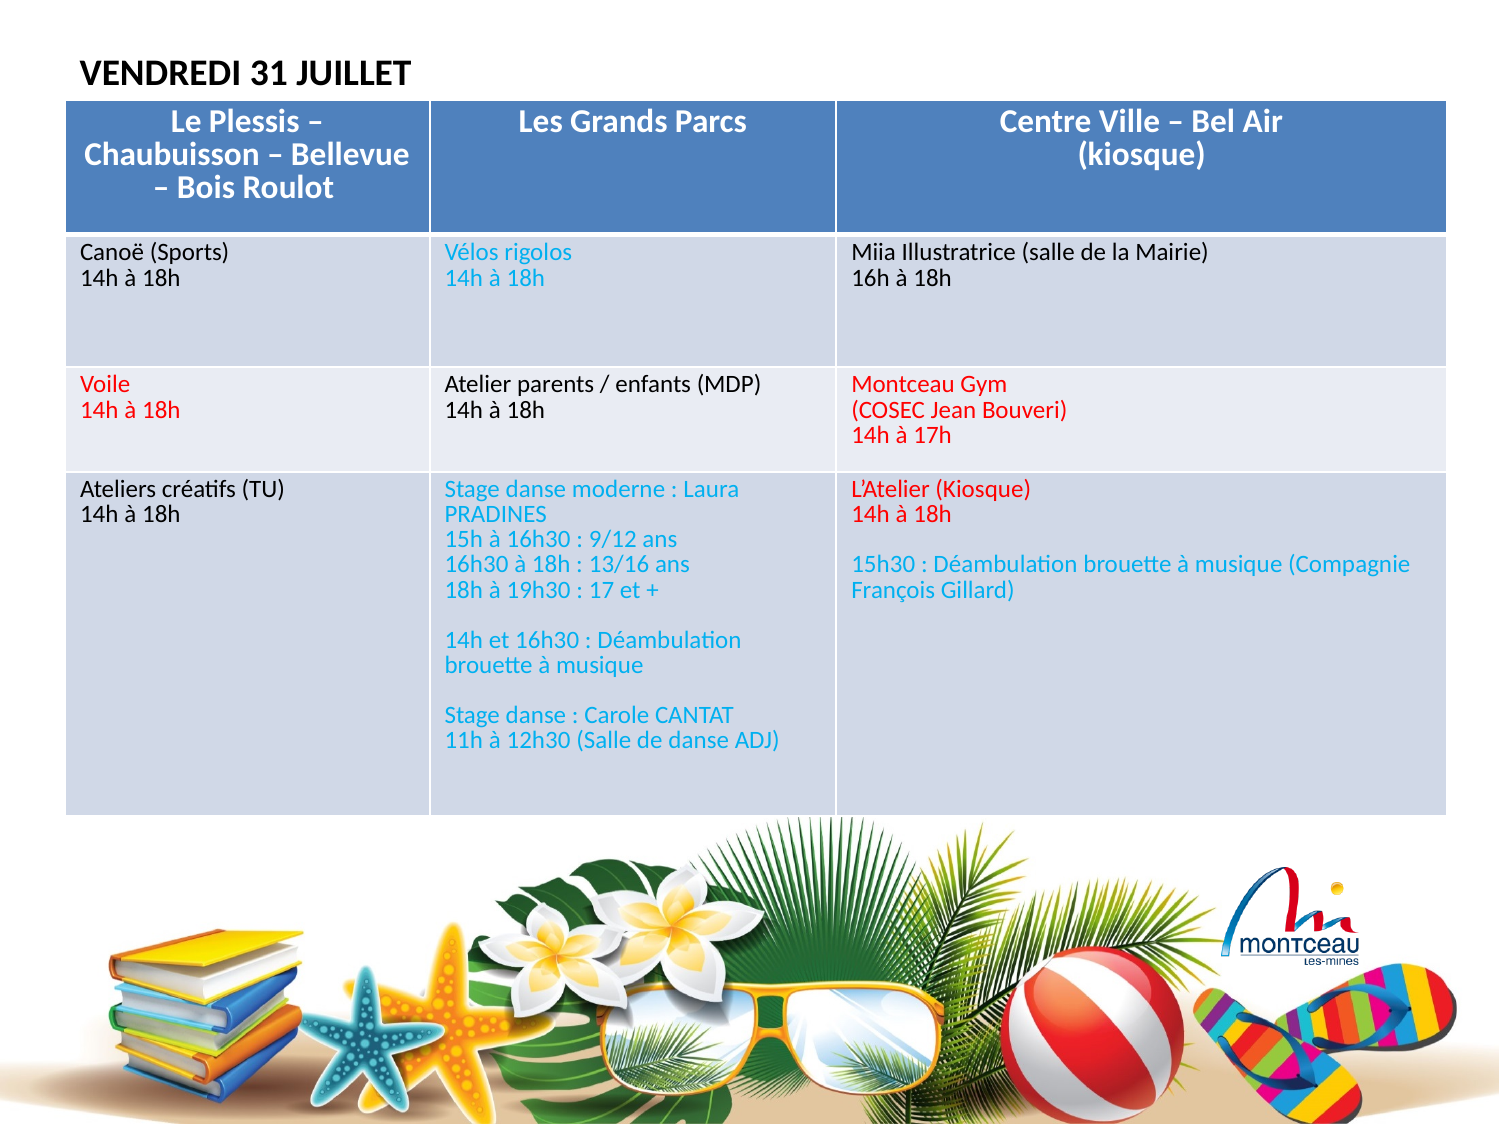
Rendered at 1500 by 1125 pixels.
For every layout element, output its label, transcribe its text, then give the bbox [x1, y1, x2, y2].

table_cell Voile 14h à 18h [66, 368, 429, 471]
table_header Le Plessis – Chaubuisson – Bellevue – Bois Roulot [66, 101, 429, 232]
table_cell Montceau Gym (COSEC Jean Bouveri) 14h à 17h [837, 368, 1446, 471]
table_cell Ateliers créatifs (TU) 14h à 18h [66, 473, 429, 811]
table_cell Canoë (Sports) 14h à 18h [66, 237, 429, 366]
table_header Centre Ville – Bel Air (kiosque) [837, 101, 1446, 232]
table_cell Stage danse moderne : Laura PRADINES 15h à 16h30 : 9/12 ans 16h30 à 18h : 13/16 ans 18h à 19h30 : 17 et + 14h et 16h30 : Déambulation brouette à musique Stage danse : Carole CANTAT 11h à 12h30 (Salle de danse ADJ) [431, 473, 835, 811]
picture [0, 812, 1499, 1124]
table_cell Atelier parents / enfants (MDP) 14h à 18h [431, 368, 835, 471]
table_cell Vélos rigolos 14h à 18h [431, 237, 835, 366]
table_cell L’Atelier (Kiosque) 14h à 18h 15h30 : Déambulation brouette à musique (Compagnie François Gillard) [837, 473, 1446, 811]
text_box VENDREDI 31 JUILLET [64, 34, 815, 99]
table_header Les Grands Parcs [431, 101, 835, 232]
table_cell Miia Illustratrice (salle de la Mairie) 16h à 18h [837, 237, 1446, 366]
